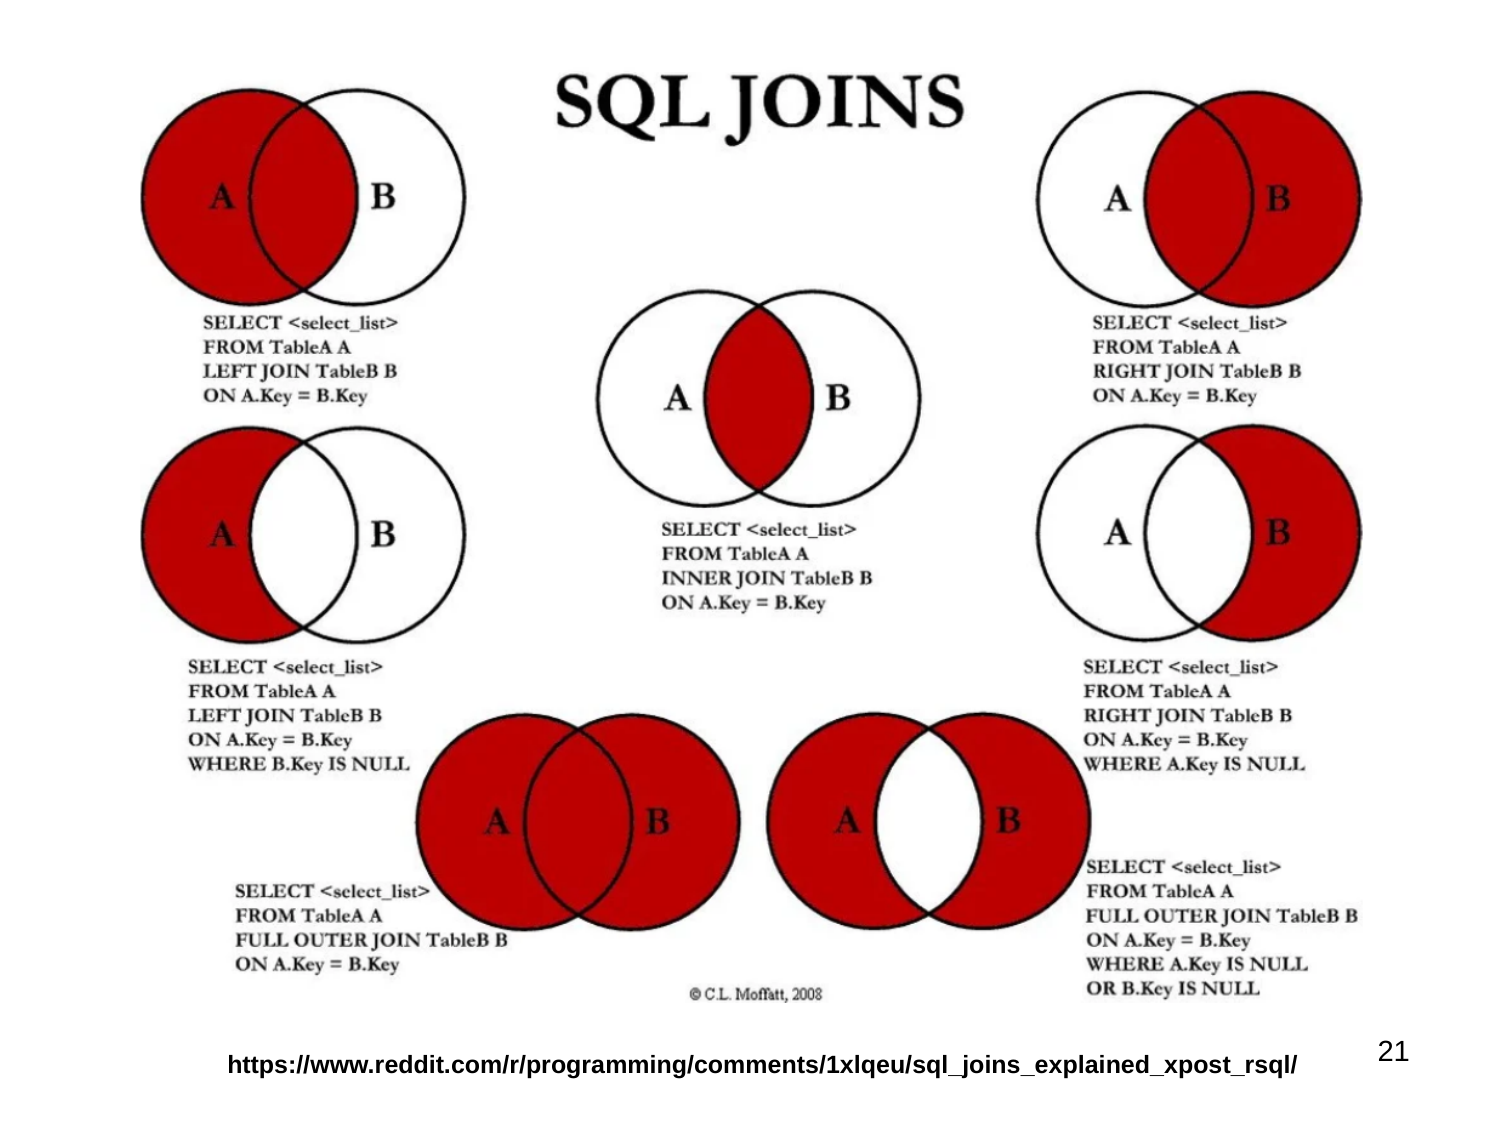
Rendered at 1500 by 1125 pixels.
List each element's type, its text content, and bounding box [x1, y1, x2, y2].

slide_number 21 [1074, 1024, 1426, 1103]
picture [86, 53, 1421, 1016]
text_box https://www.reddit.com/r/programming/comments/1xlqeu/sql_joins_explained_xpost_rsql/ [212, 1040, 1375, 1086]
